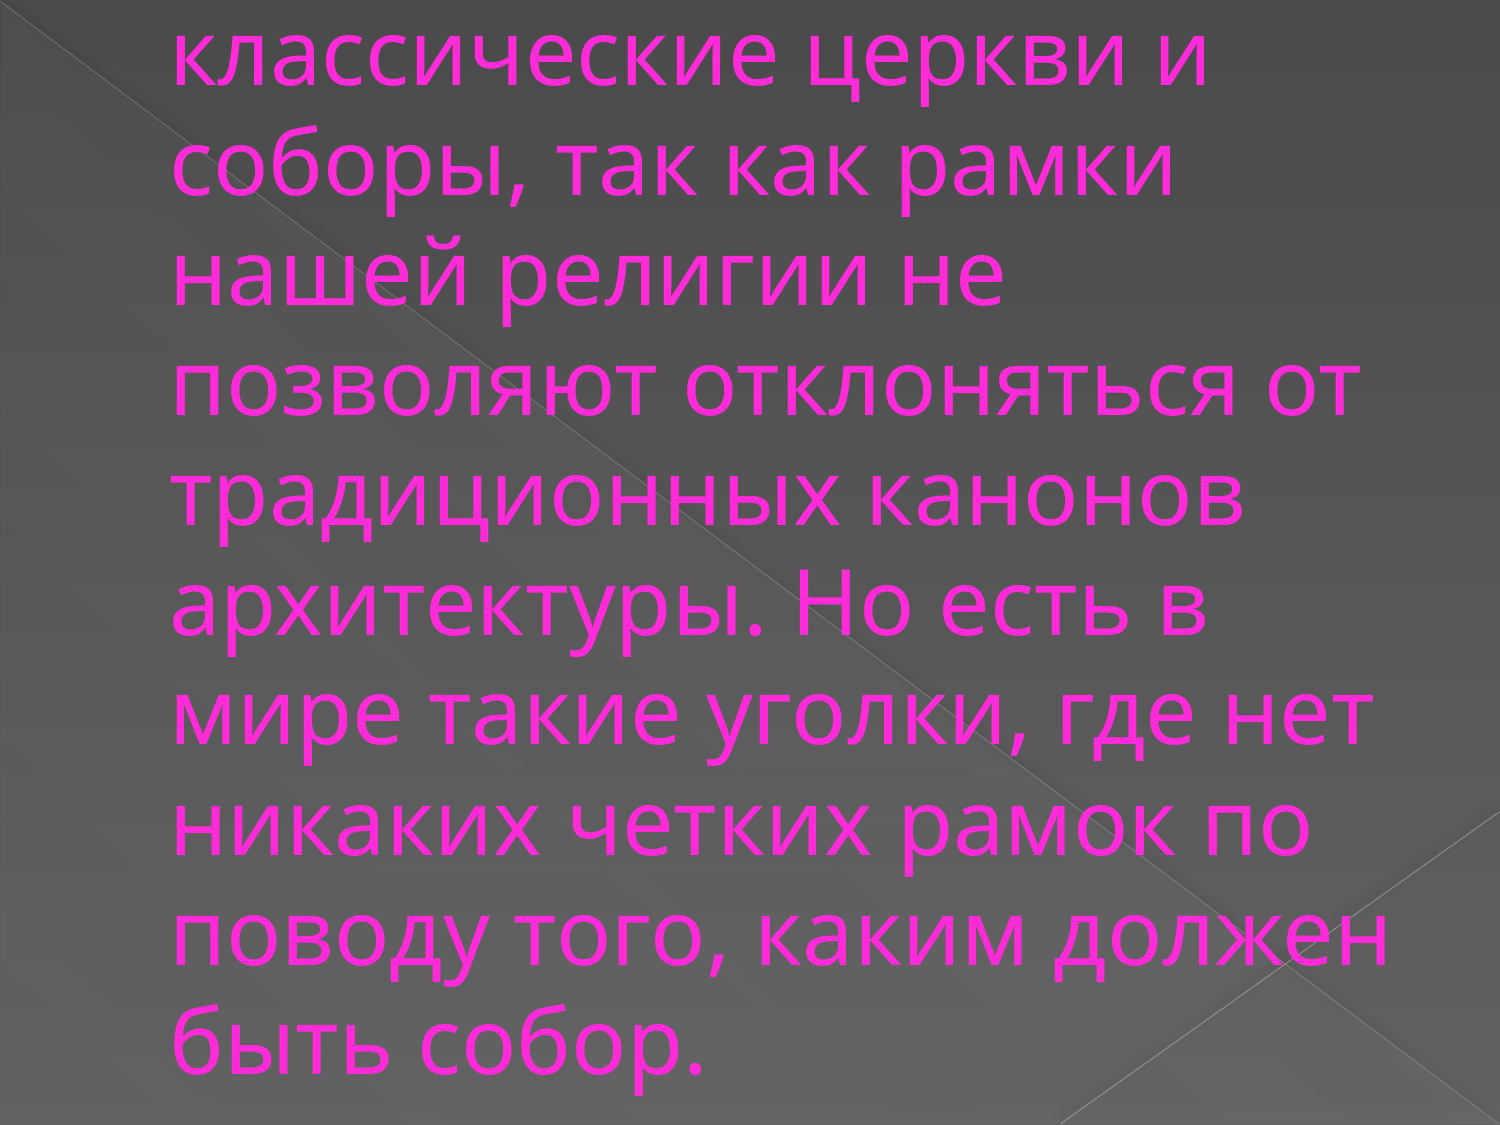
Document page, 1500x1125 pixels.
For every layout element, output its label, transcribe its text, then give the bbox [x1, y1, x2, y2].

title Мы привыкли видеть классические церкви и соборы, так как рамки нашей религии не позволяют отклоняться от традиционных канонов архитектуры. Но есть в мире такие уголки, где нет никаких четких рамок по поводу того, каким должен быть собор. [75, 43, 1425, 1043]
